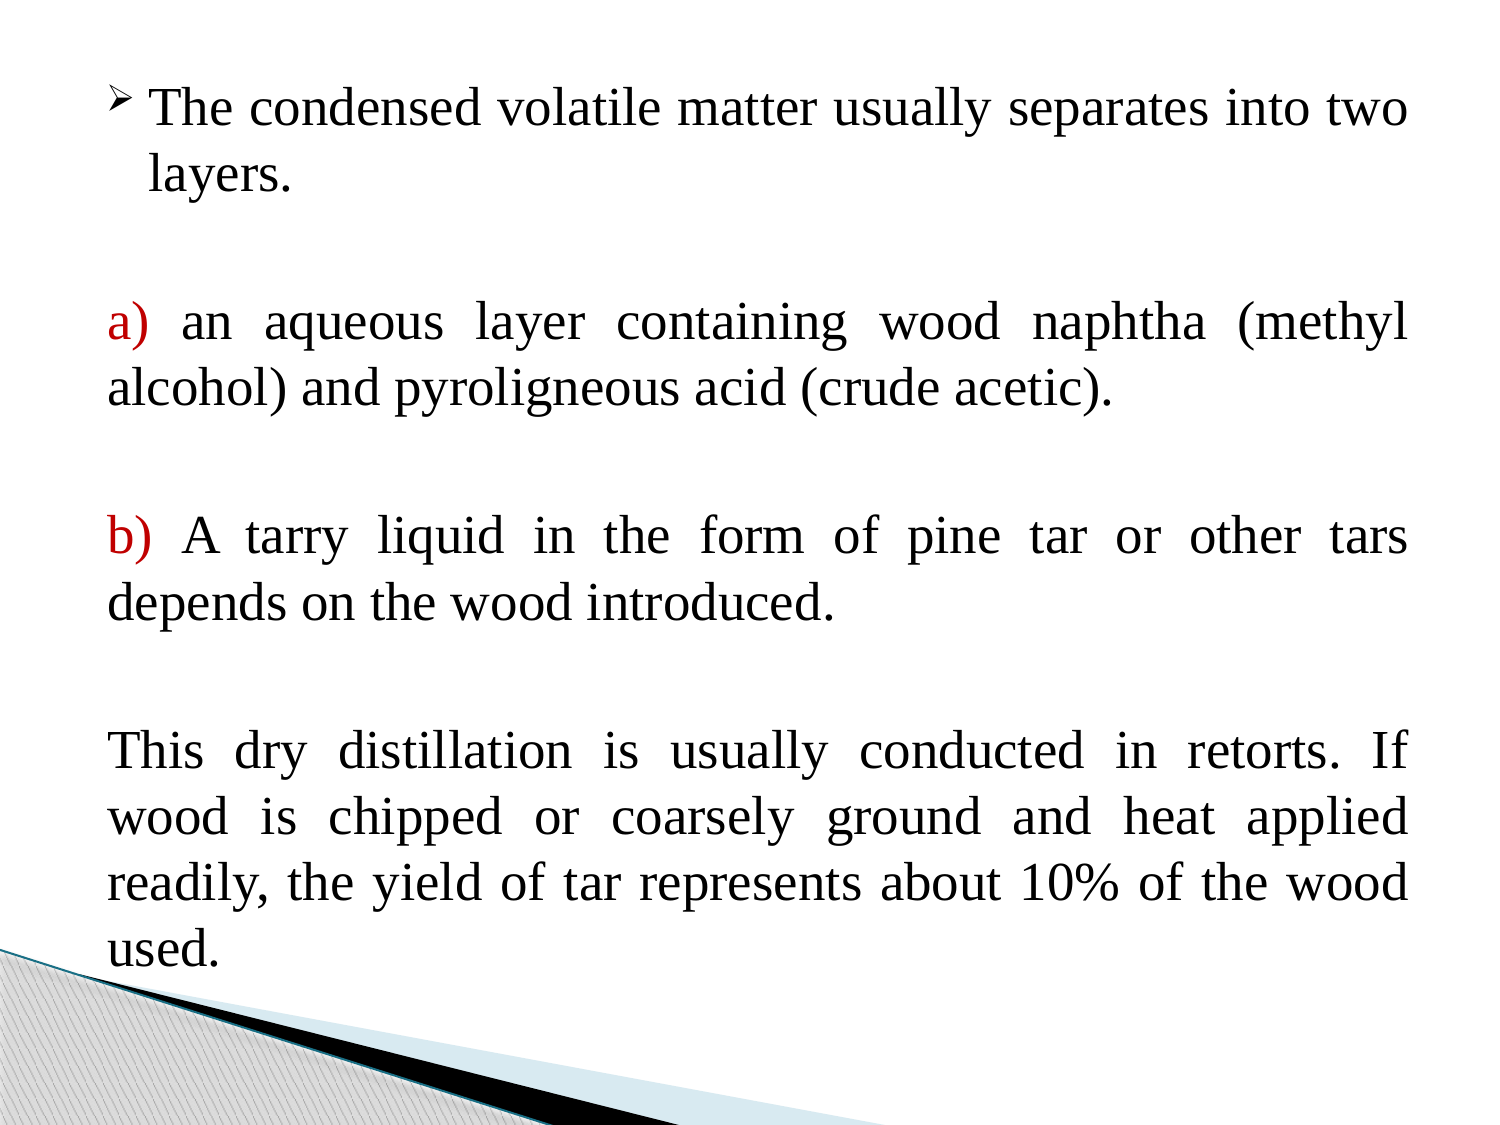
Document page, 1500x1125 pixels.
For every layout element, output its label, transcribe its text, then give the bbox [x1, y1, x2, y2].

list The condensed volatile matter usually separates into two layers. a) an aqueous layer containing wood naphtha (methyl alcohol) and pyroligneous acid (crude acetic). b) A tarry liquid in the form of pine tar or other tars depends on the wood introduced. This dry distillation is usually conducted in retorts. If wood is chipped or coarsely ground and heat applied readily, the yield of tar represents about 10% of the wood used. [75, 62, 1425, 986]
